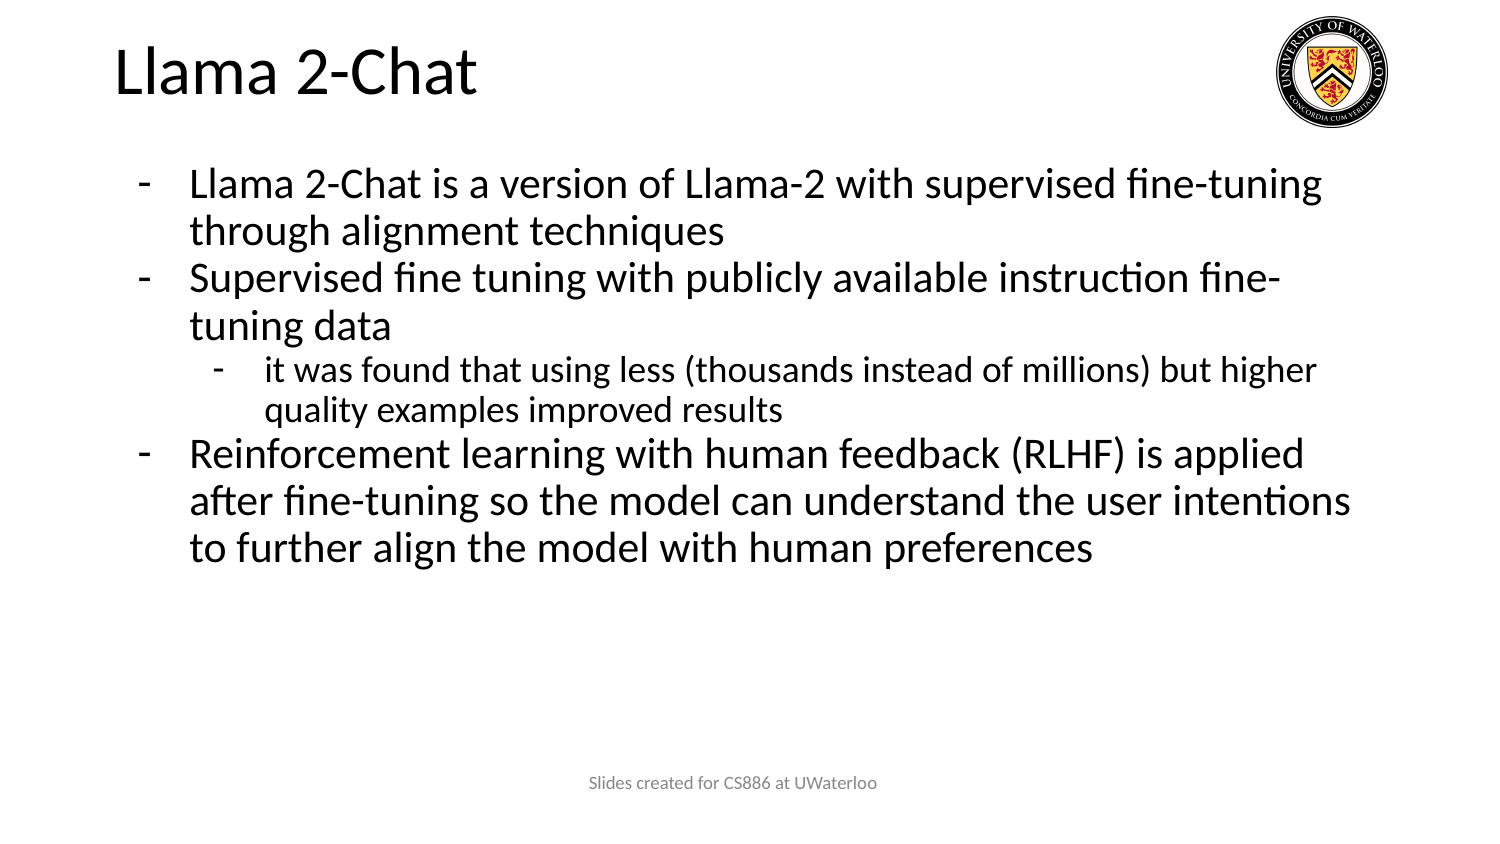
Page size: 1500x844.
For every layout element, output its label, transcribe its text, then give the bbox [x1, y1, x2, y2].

list Llama 2-Chat is a version of Llama-2 with supervised fine-tuning through alignment techniques Supervised fine tuning with publicly available instruction fine-tuning data it was found that using less (thousands instead of millions) but higher quality examples improved results Reinforcement learning with human feedback (RLHF) is applied after fine-tuning so the model can understand the user intentions to further align the model with human preferences [103, 155, 1397, 760]
text_box Slides created for CS886 at UWaterloo [486, 759, 979, 806]
title Llama 2-Chat [103, 16, 1397, 128]
